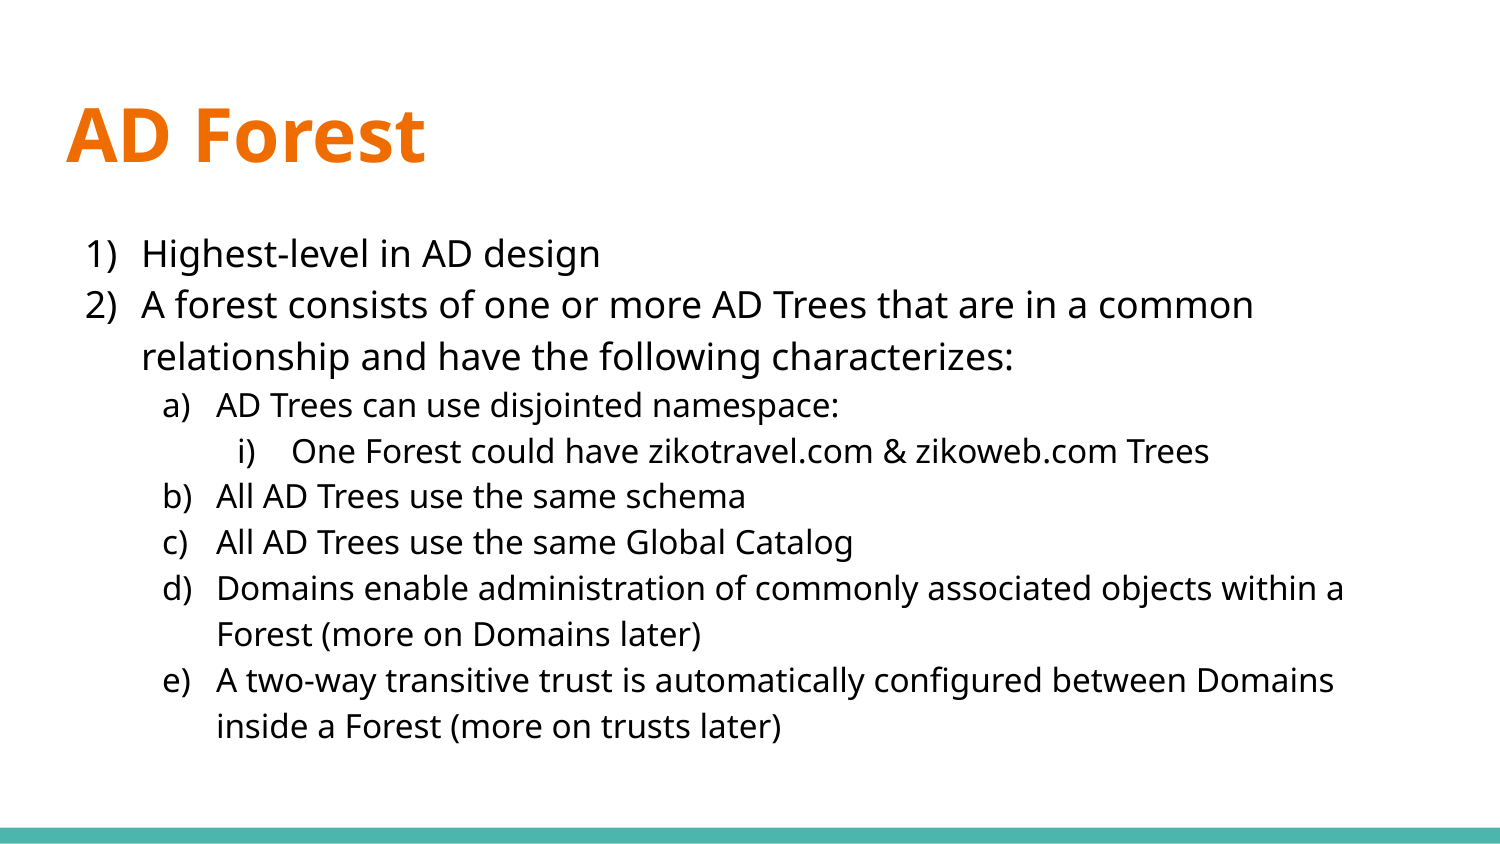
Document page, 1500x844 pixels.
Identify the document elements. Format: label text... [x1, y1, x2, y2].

title AD Forest [51, 72, 1449, 189]
list Highest-level in AD design A forest consists of one or more AD Trees that are in a common relationship and have the following characterizes: AD Trees can use disjointed namespace: One Forest could have zikotravel.com & zikoweb.com Trees All AD Trees use the same schema All AD Trees use the same Global Catalog Domains enable administration of commonly associated objects within a Forest (more on Domains later) A two-way transitive trust is automatically configured between Domains inside a Forest (more on trusts later) [51, 207, 1449, 750]
